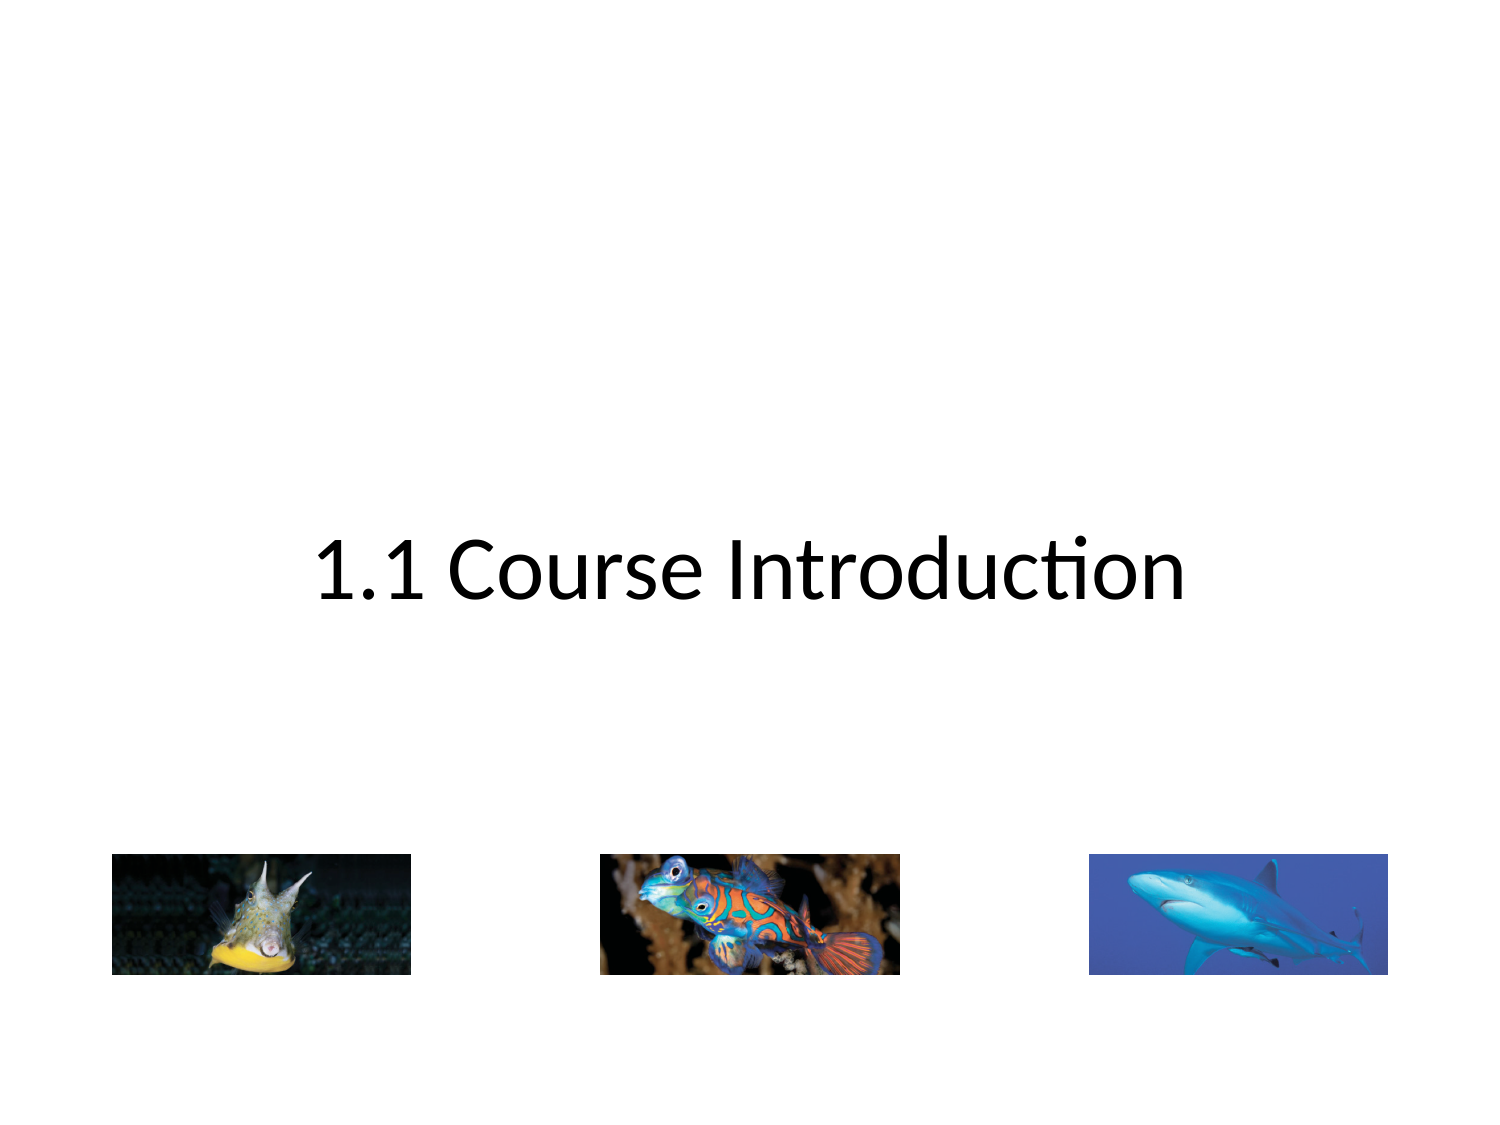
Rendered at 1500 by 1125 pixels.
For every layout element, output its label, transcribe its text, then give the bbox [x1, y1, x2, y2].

picture [1089, 853, 1388, 976]
picture [599, 853, 901, 976]
picture [112, 853, 411, 976]
title 1.1 Course Introduction [75, 468, 1425, 657]
